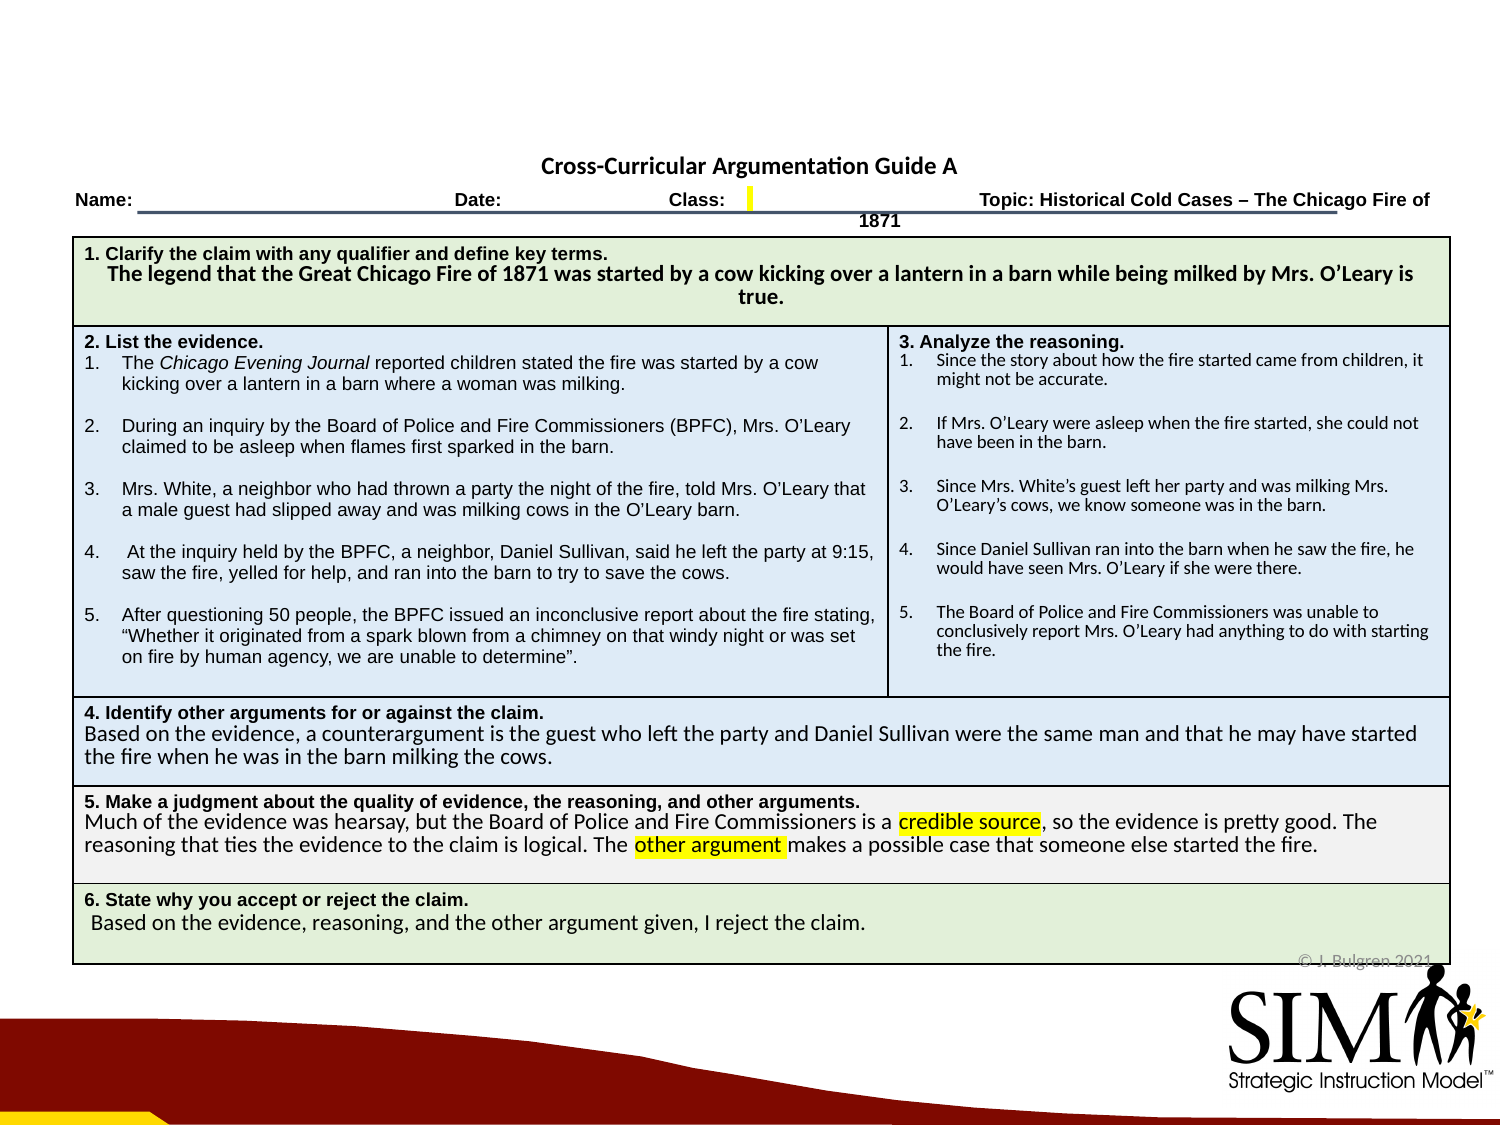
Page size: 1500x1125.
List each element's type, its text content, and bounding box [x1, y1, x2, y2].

table_cell 4. Identify other arguments for or against the claim. Based on the evidence, a counterargument is the guest who left the party and Daniel Sullivan were the same man and that he may have started the fire when he was in the barn milking the cows. [74, 698, 1449, 785]
table_cell 5. Make a judgment about the quality of evidence, the reasoning, and other arguments. Much of the evidence was hearsay, but the Board of Police and Fire Commissioners is a credible source, so the evidence is pretty good. The reasoning that ties the evidence to the claim is logical. The other argument makes a possible case that someone else started the fire. [74, 787, 1449, 883]
table_header Class: [621, 184, 847, 236]
text_box Cross-Curricular Argumentation Guide A [215, 142, 1285, 184]
table_cell 2. List the evidence. The Chicago Evening Journal reported children stated the fire was started by a cow kicking over a lantern in a barn where a woman was milking. During an inquiry by the Board of Police and Fire Commissioners (BPFC), Mrs. O’Leary claimed to be asleep when flames first sparked in the barn. Mrs. White, a neighbor who had thrown a party the night of the fire, told Mrs. O’Leary that a male guest had slipped away and was milking cows in the O’Leary barn. At the inquiry held by the BPFC, a neighbor, Daniel Sullivan, said he left the party at 9:15, saw the fire, yelled for help, and ran into the barn to try to save the cows. After questioning 50 people, the BPFC issued an inconclusive report about the fire stating, “Whether it originated from a spark blown from a chimney on that windy night or was set on fire by human agency, we are unable to determine”. [74, 327, 887, 696]
footer © J. Bulgren 2021 [1240, 940, 1448, 987]
table_header Date: [443, 184, 621, 236]
table_header Name: [64, 184, 443, 286]
table_header 1. Clarify the claim with any qualifier and define key terms. The legend that the Great Chicago Fire of 1871 was started by a cow kicking over a lantern in a barn while being milked by Mrs. O’Leary is true. [74, 238, 1449, 325]
picture [1222, 949, 1500, 1108]
table_cell 6. State why you accept or reject the claim. Based on the evidence, reasoning, and the other argument given, I reject the claim. [74, 884, 1449, 963]
table_cell 3. Analyze the reasoning. Since the story about how the fire started came from children, it might not be accurate. If Mrs. O’Leary were asleep when the fire started, she could not have been in the barn. Since Mrs. White’s guest left her party and was milking Mrs. O’Leary’s cows, we know someone was in the barn. Since Daniel Sullivan ran into the barn when he saw the fire, he would have seen Mrs. O’Leary if she were there. The Board of Police and Fire Commissioners was unable to conclusively report Mrs. O’Leary had anything to do with starting the fire. [889, 327, 1449, 696]
table_header Topic: Historical Cold Cases – The Chicago Fire of 1871 [847, 184, 1459, 286]
